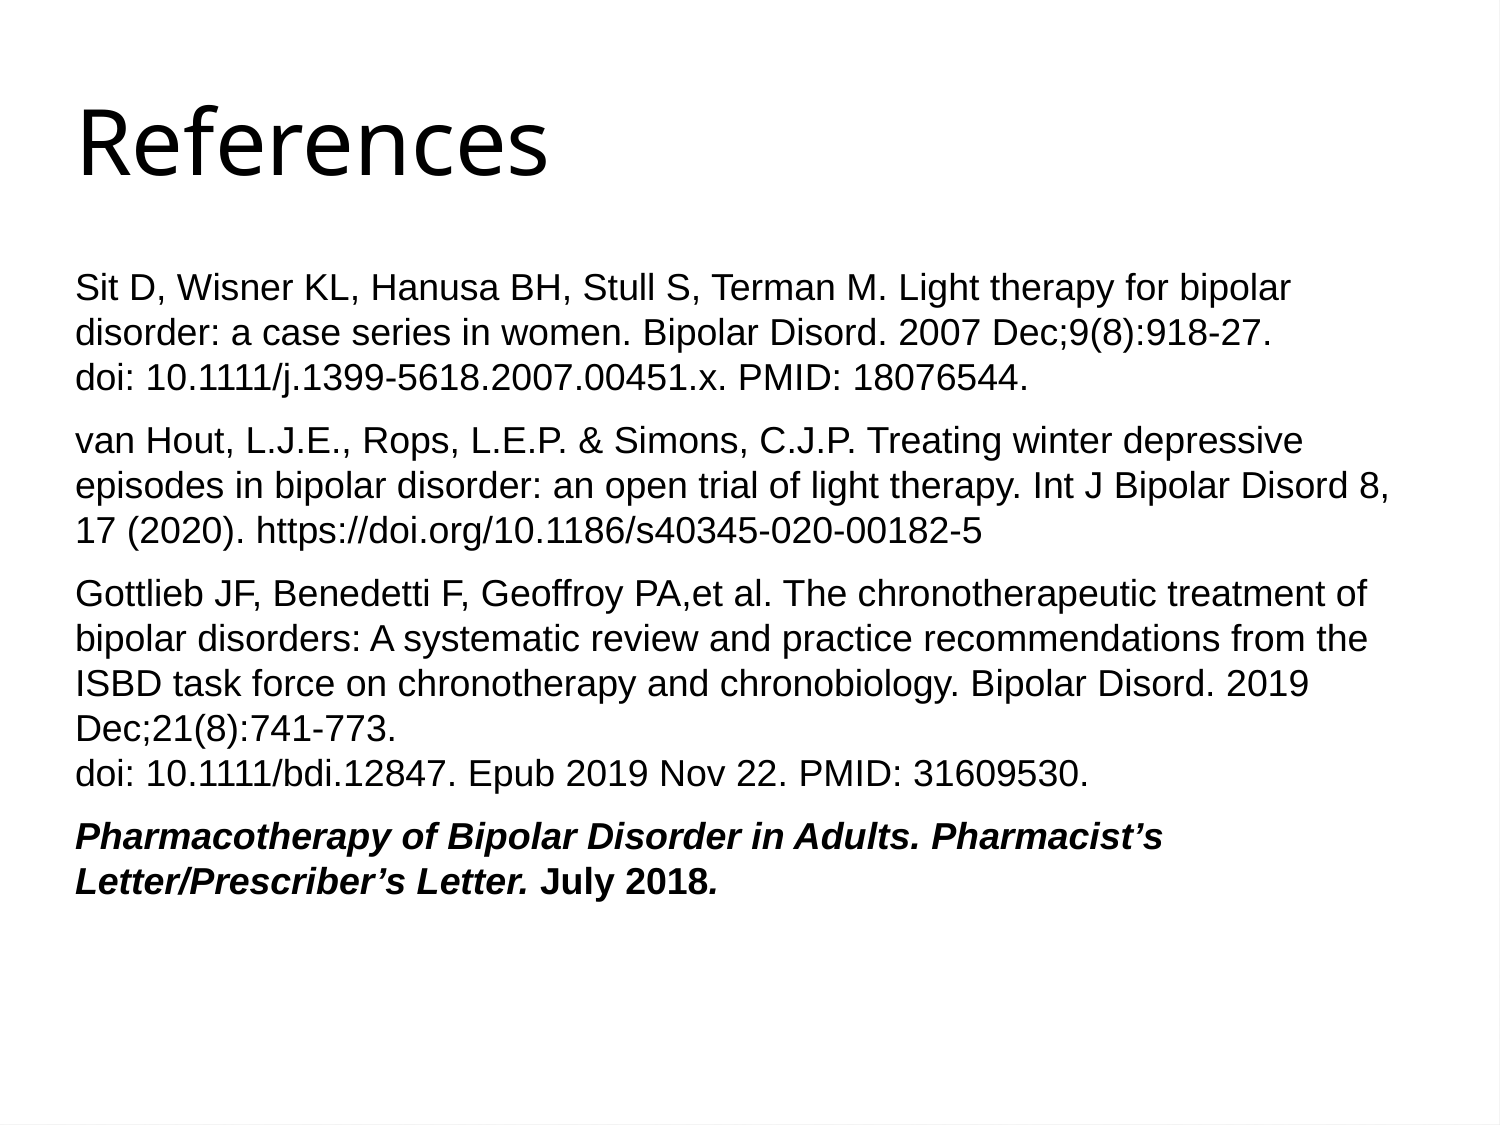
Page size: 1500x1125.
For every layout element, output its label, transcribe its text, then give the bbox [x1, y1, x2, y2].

text_box References [75, 44, 1425, 233]
text_box Sit D, Wisner KL, Hanusa BH, Stull S, Terman M. Light therapy for bipolar disorder: a case series in women. Bipolar Disord. 2007 Dec;9(8):918-27. doi: 10.1111/j.1399-5618.2007.00451.x. PMID: 18076544. van Hout, L.J.E., Rops, L.E.P. & Simons, C.J.P. Treating winter depressive episodes in bipolar disorder: an open trial of light therapy. Int J Bipolar Disord 8, 17 (2020). https://doi.org/10.1186/s40345-020-00182-5 Gottlieb JF, Benedetti F, Geoffroy PA,et al. The chronotherapeutic treatment of bipolar disorders: A systematic review and practice recommendations from the ISBD task force on chronotherapy and chronobiology. Bipolar Disord. 2019 Dec;21(8):741-773. doi: 10.1111/bdi.12847. Epub 2019 Nov 22. PMID: 31609530. Pharmacotherapy of Bipolar Disorder in Adults. Pharmacist’s Letter/Prescriber’s Letter. July 2018. [75, 263, 1425, 916]
picture [14, 16, 1485, 1110]
